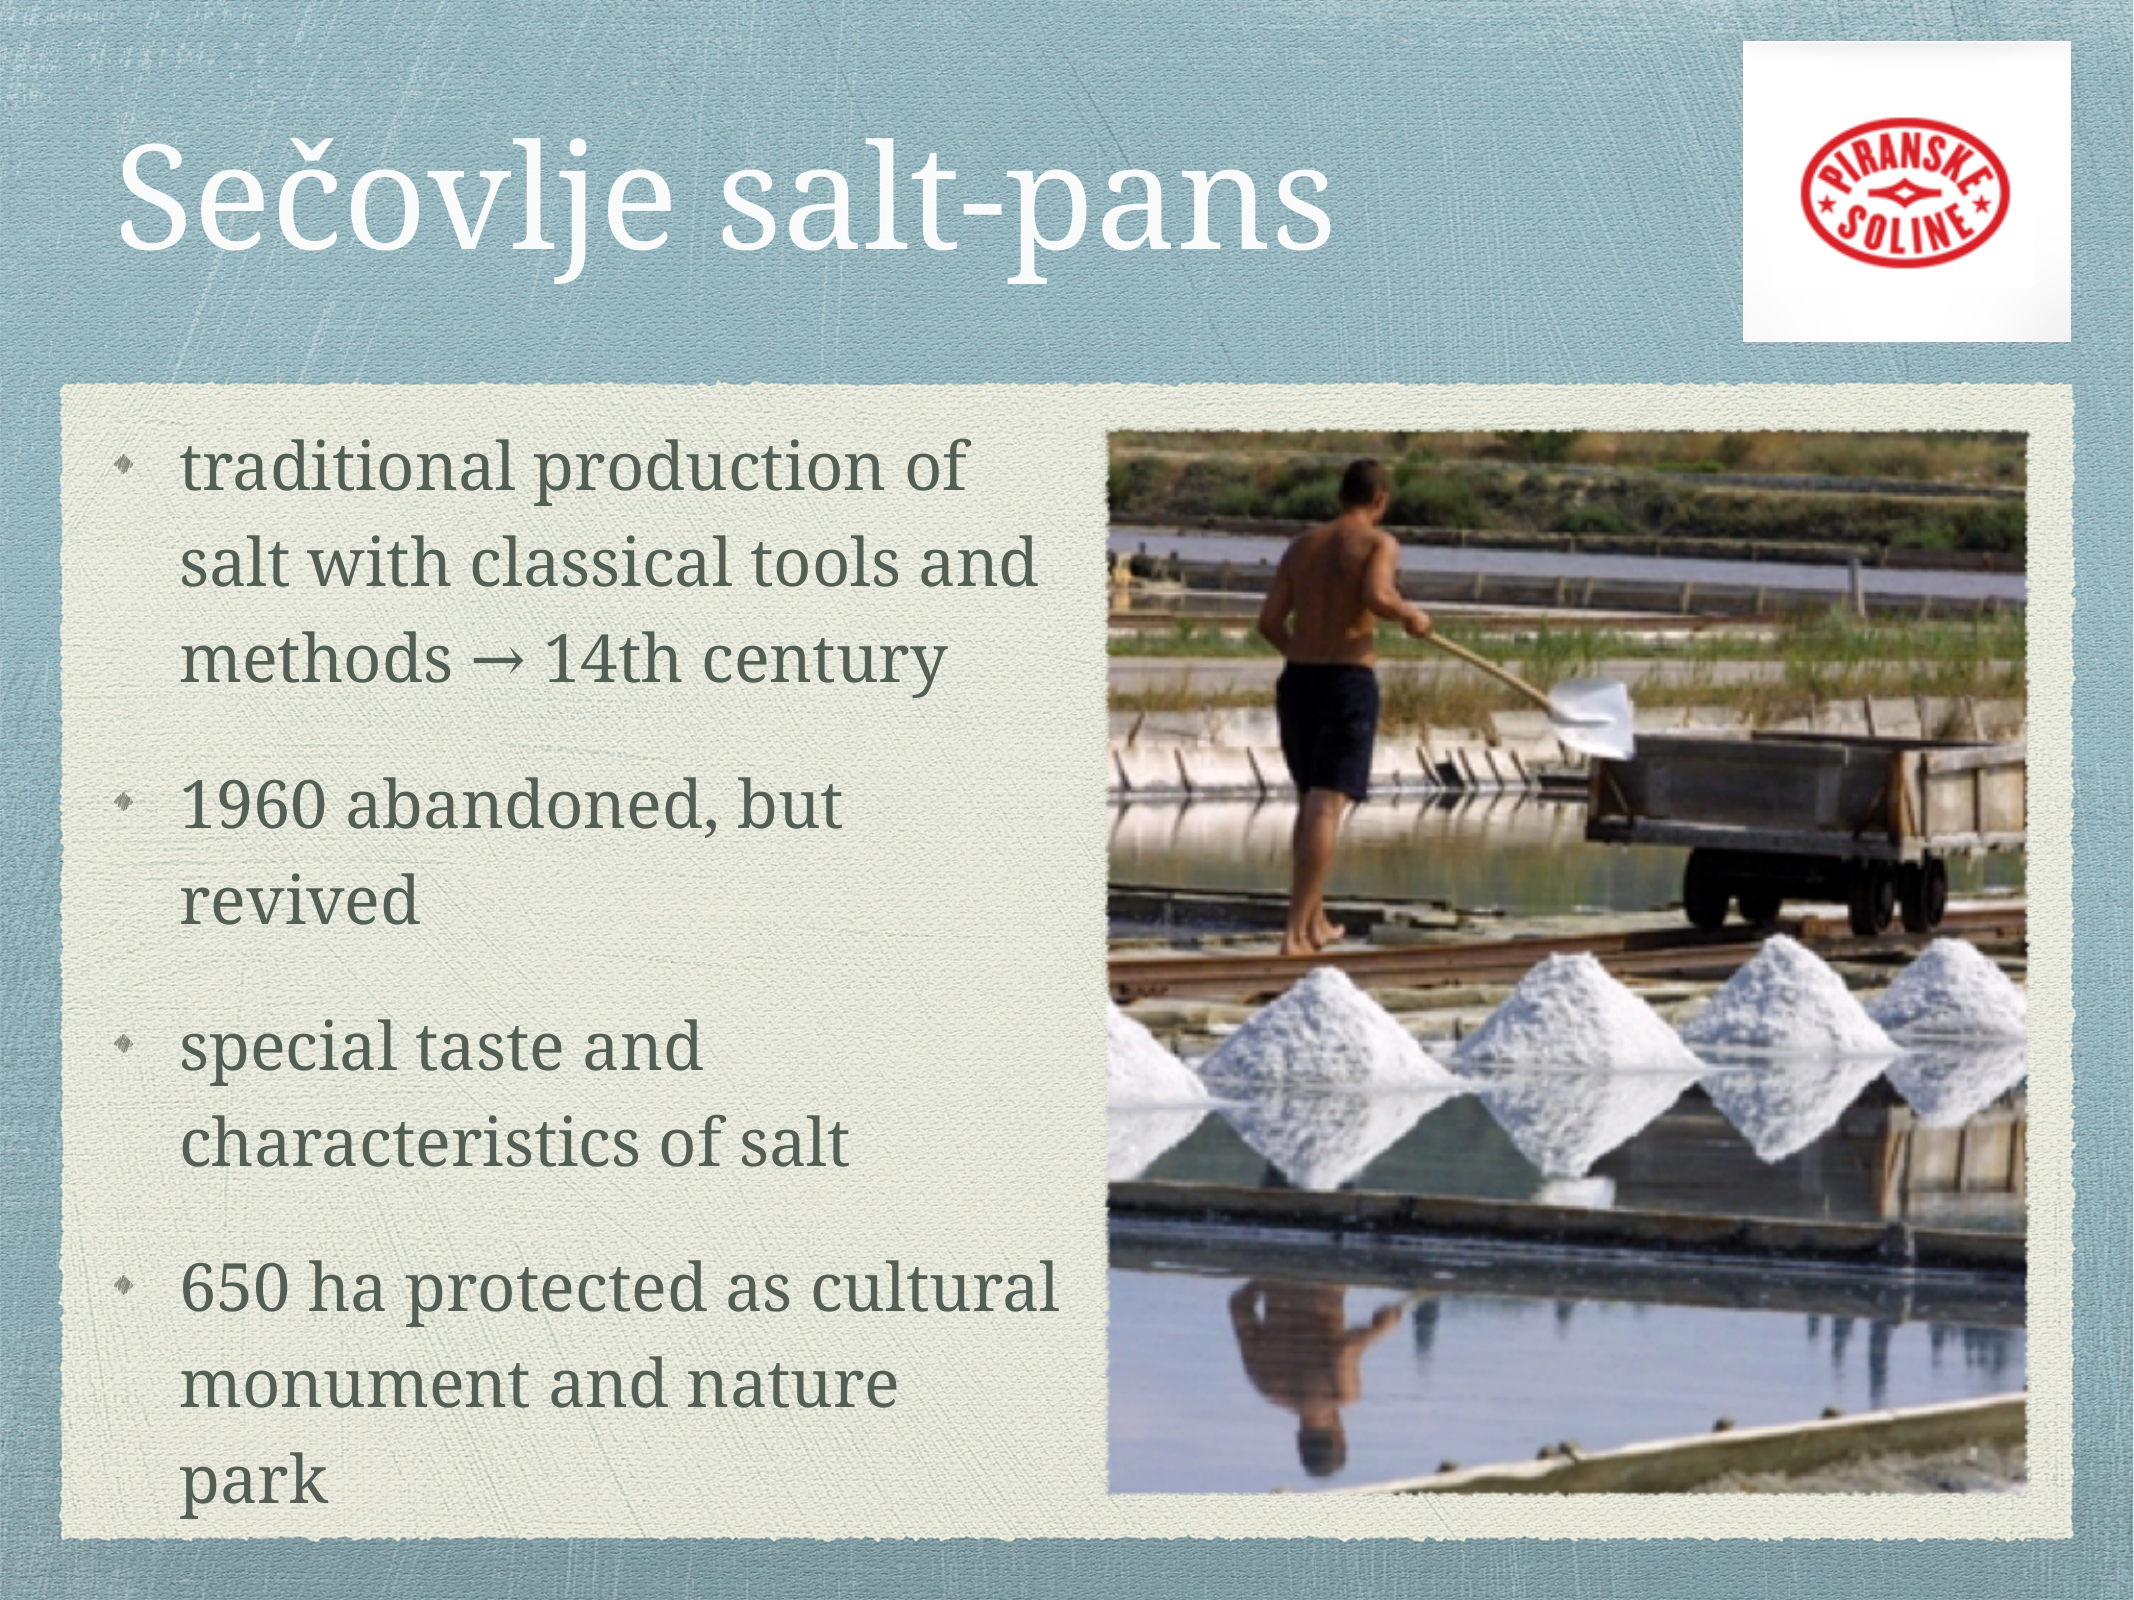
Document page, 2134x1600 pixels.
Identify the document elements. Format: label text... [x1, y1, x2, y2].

picture [0, 0, 2134, 1600]
title Sečovlje salt-pans [105, 24, 2028, 359]
list traditional production of salt with classical tools and methods → 14th century 1960 abandoned, but revived special taste and characteristics of salt 650 ha protected as cultural monument and nature park [105, 430, 1077, 1495]
